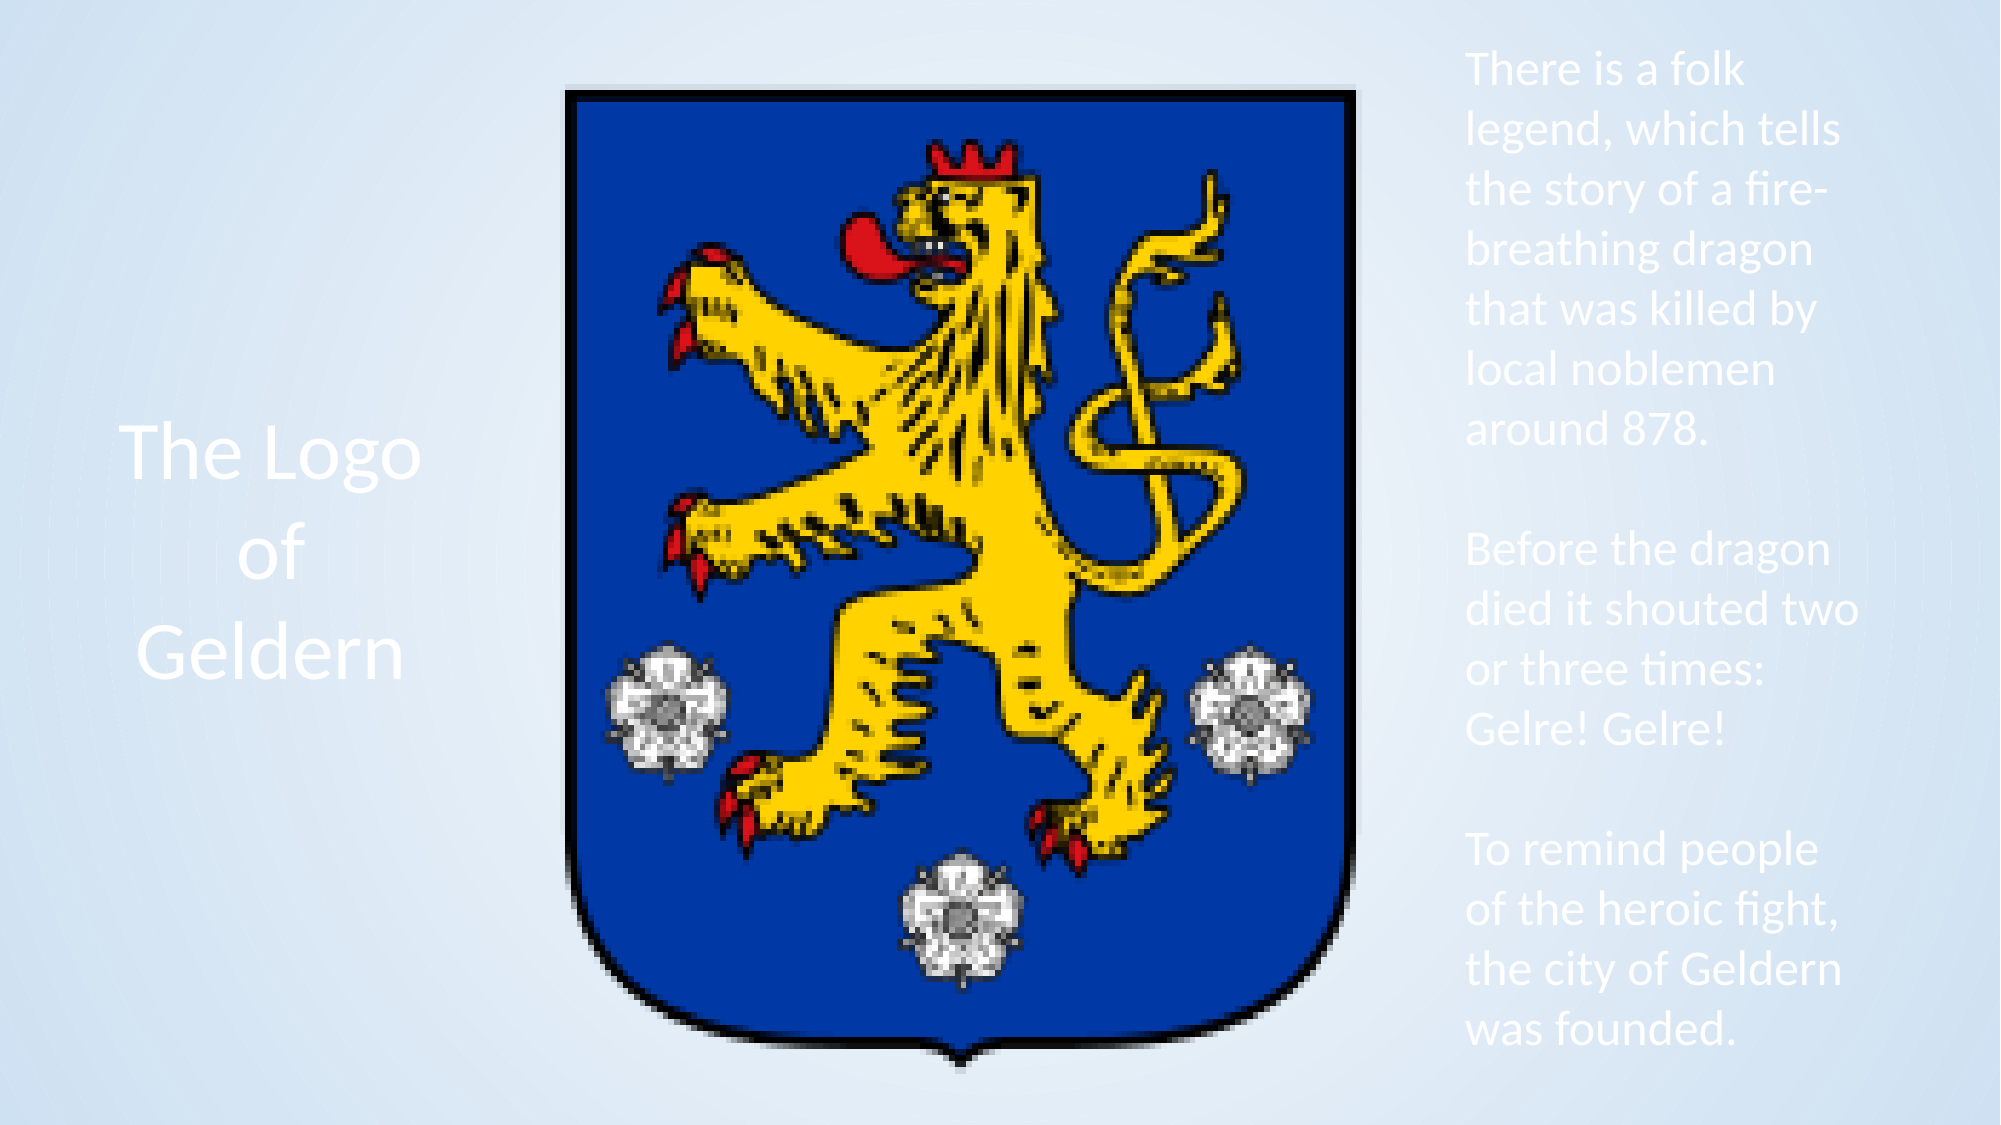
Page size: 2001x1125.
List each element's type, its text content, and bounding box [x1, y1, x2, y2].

text_box The Logo of Geldern [95, 388, 447, 704]
picture [560, 84, 1362, 1074]
text_box There is a folk legend, which tells the story of a fire-breathing dragon that was killed by local noblemen around 878. Before the dragon died it shouted two or three times: Gelre! Gelre! To remind people of the heroic fight, the city of Geldern was founded. [1450, 28, 1879, 1064]
